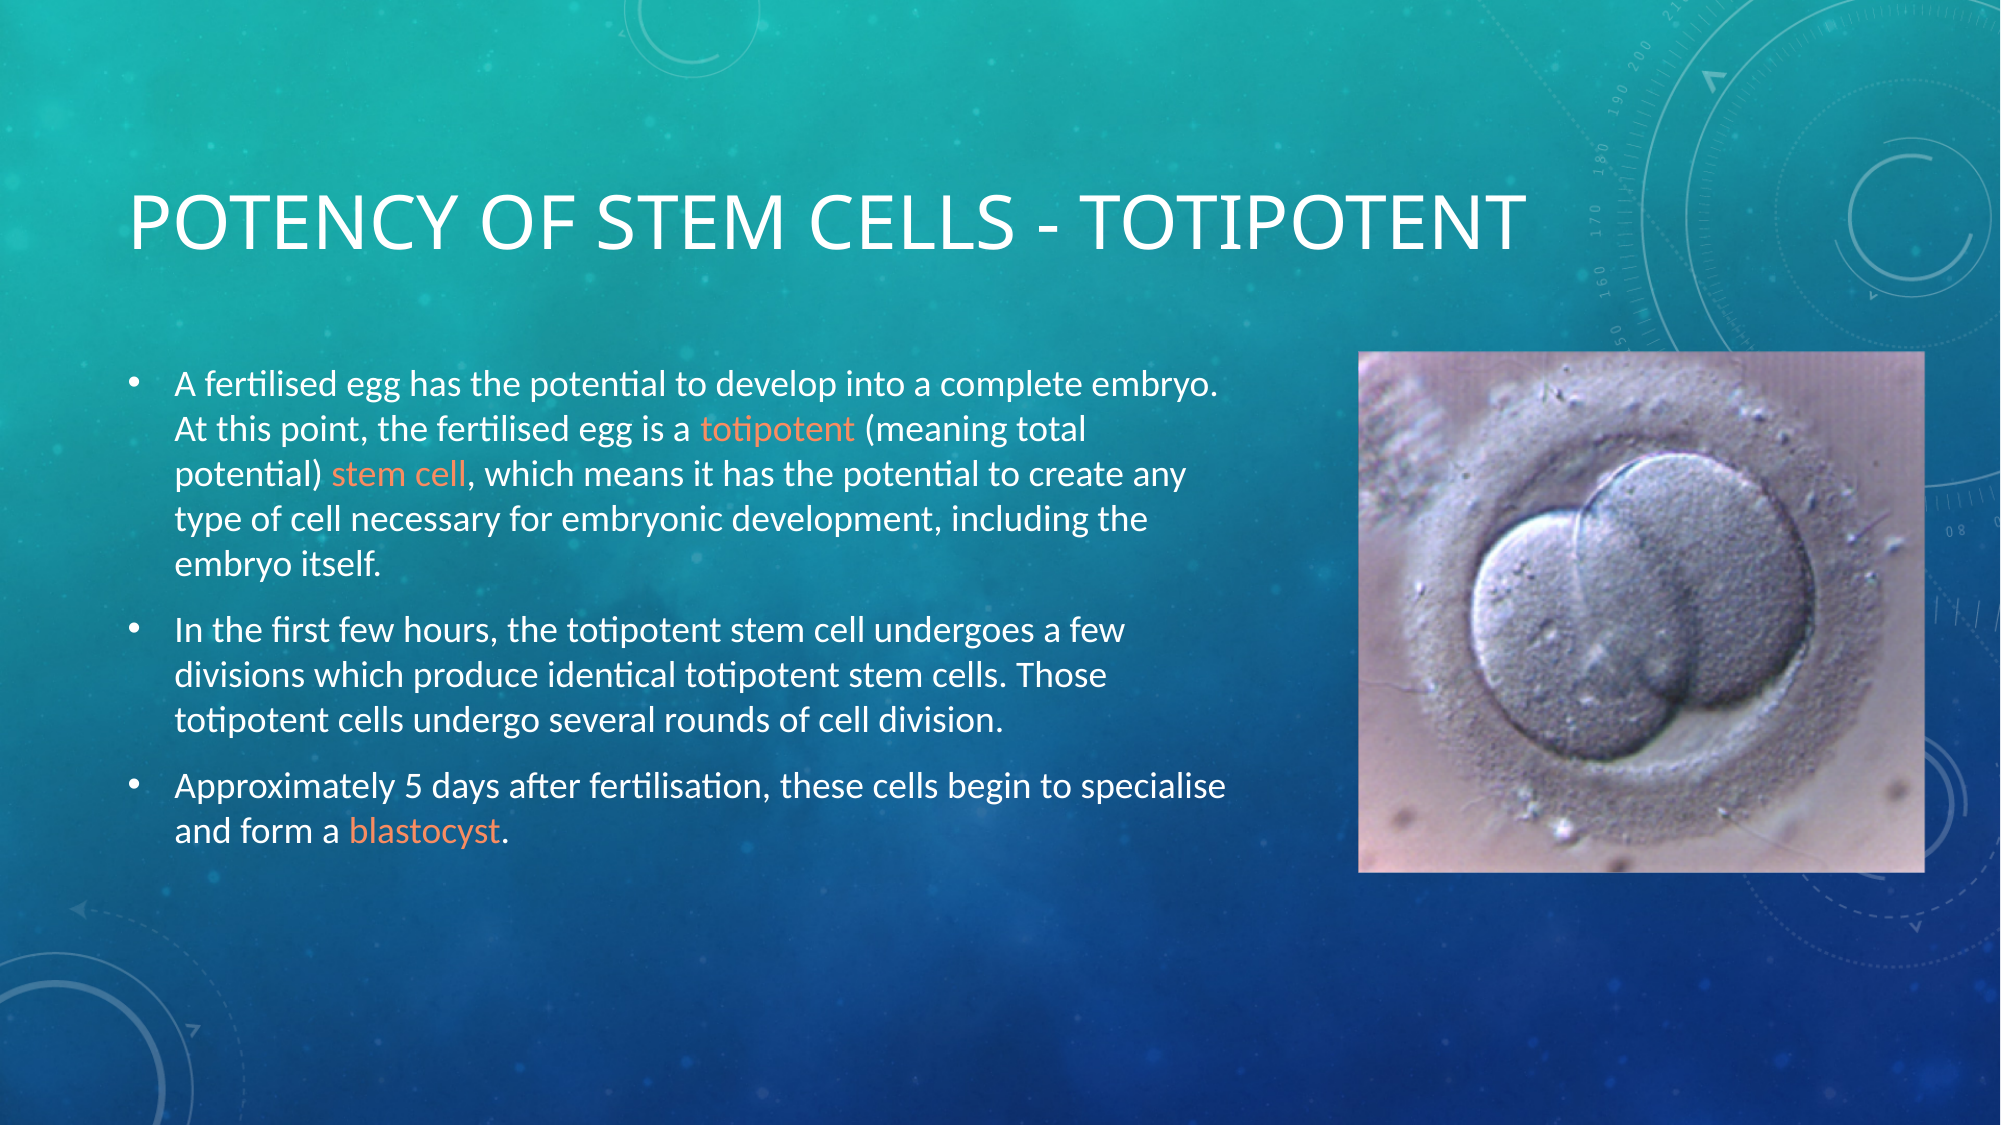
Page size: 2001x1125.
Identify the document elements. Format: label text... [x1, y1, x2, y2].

list A fertilised egg has the potential to develop into a complete embryo. At this point, the fertilised egg is a totipotent (meaning total potential) stem cell, which means it has the potential to create any type of cell necessary for embryonic development, including the embryo itself. In the first few hours, the totipotent stem cell undergoes a few divisions which produce identical totipotent stem cells. Those totipotent cells undergo several rounds of cell division. Approximately 5 days after fertilisation, these cells begin to specialise and form a blastocyst. [112, 351, 1249, 950]
picture [0, 0, 2001, 1125]
title Potency of stem cells - totipotent [112, 99, 1775, 339]
